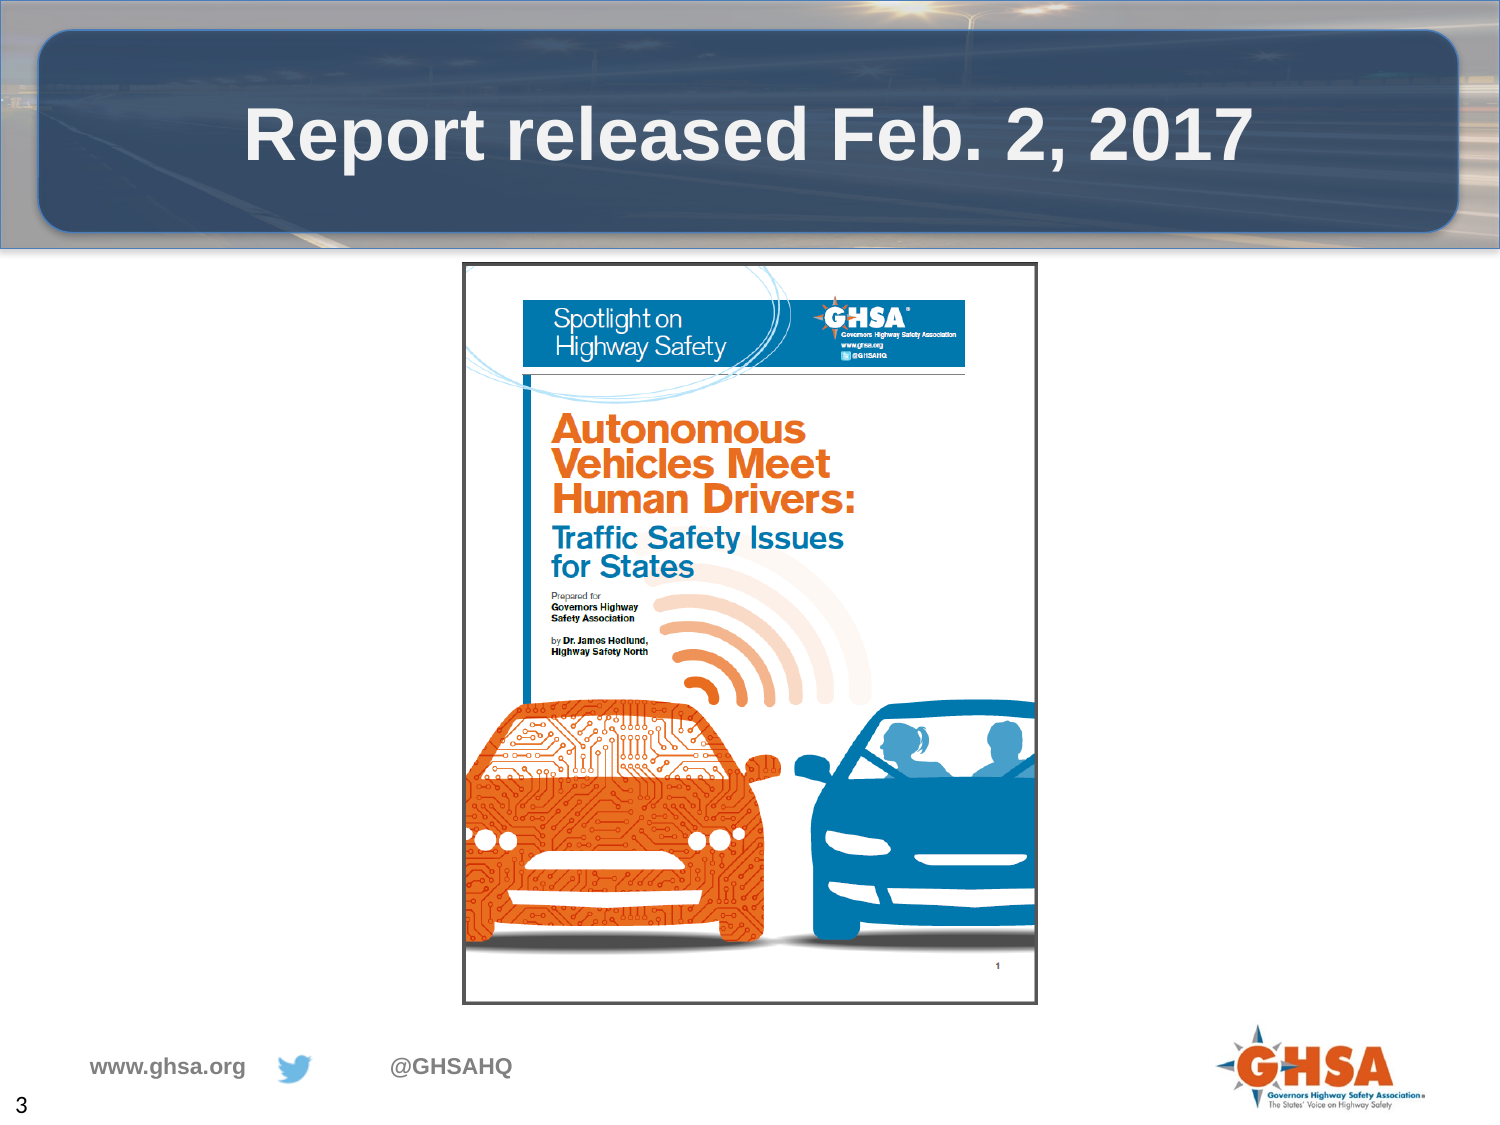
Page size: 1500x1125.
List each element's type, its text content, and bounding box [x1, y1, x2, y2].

picture [277, 1052, 313, 1087]
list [461, 262, 1038, 1006]
text_box 3 [0, 1081, 43, 1125]
picture [1215, 1020, 1425, 1117]
title Report released Feb. 2, 2017 [75, 37, 1425, 225]
